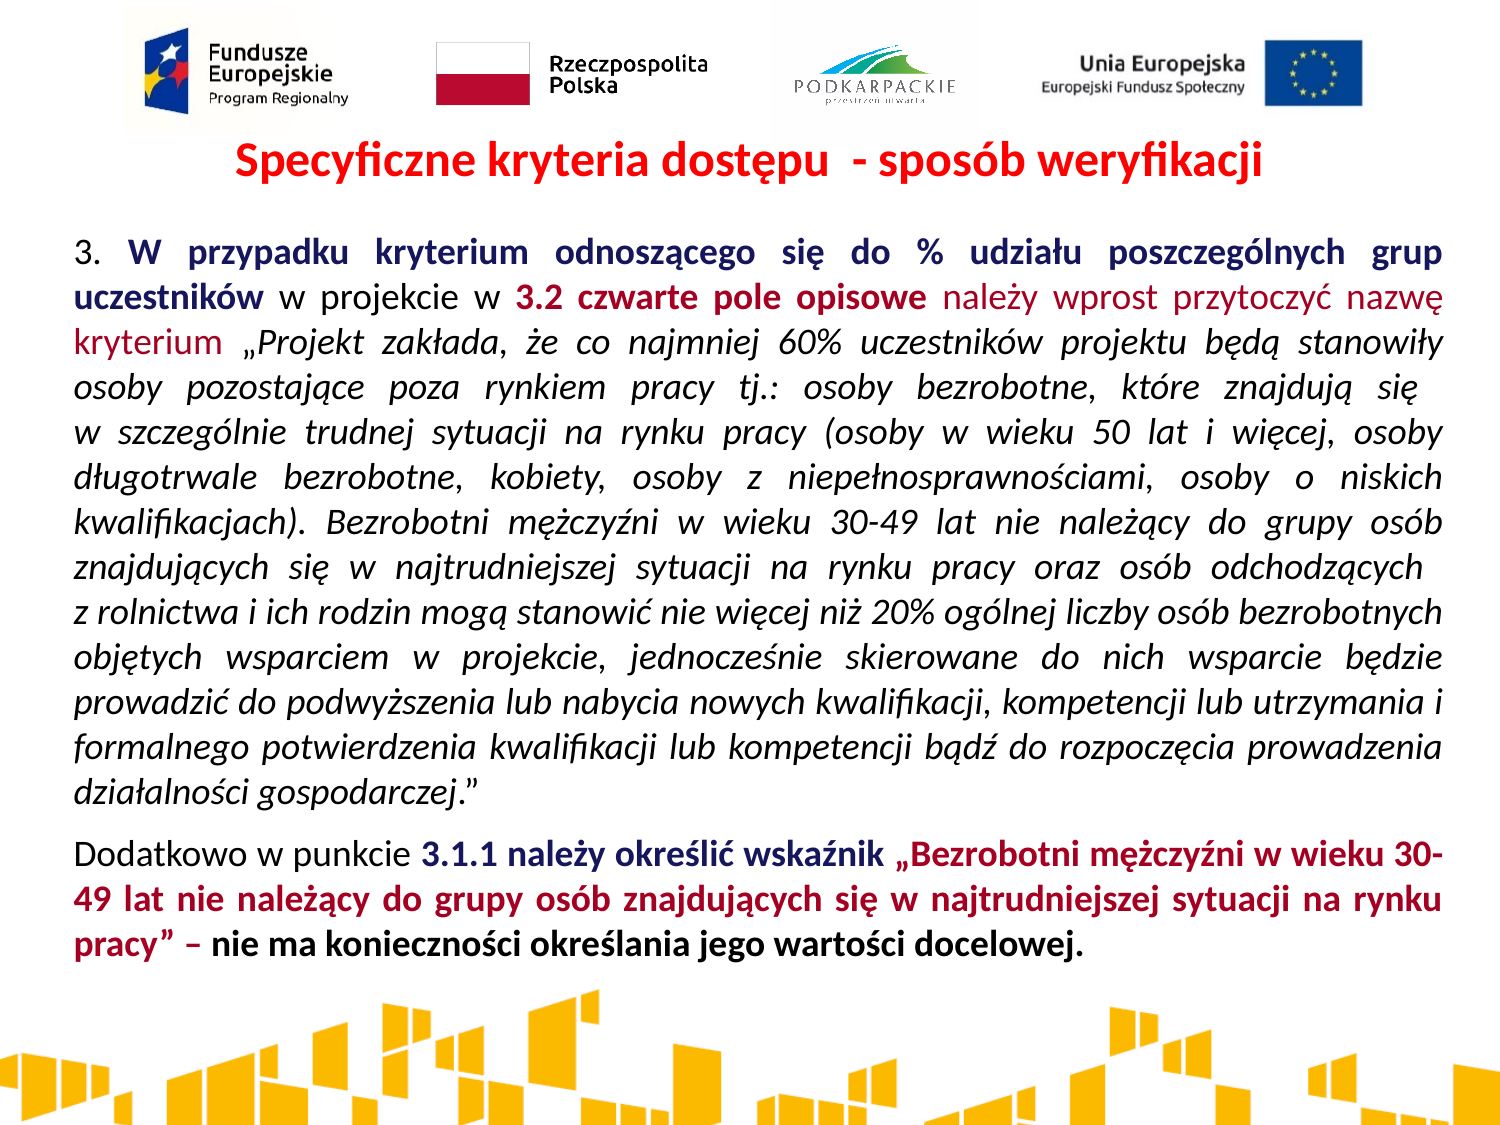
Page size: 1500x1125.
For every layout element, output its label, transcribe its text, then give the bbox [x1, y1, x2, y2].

title Specyficzne kryteria dostępu - sposób weryfikacji [112, 116, 1388, 197]
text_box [123, 0, 1383, 148]
picture [0, 980, 1500, 1125]
subtitle 3. W przypadku kryterium odnoszącego się do % udziału poszczególnych grup uczestników w projekcie w 3.2 czwarte pole opisowe należy wprost przytoczyć nazwę kryterium „Projekt zakłada, że co najmniej 60% uczestników projektu będą stanowiły osoby pozostające poza rynkiem pracy tj.: osoby bezrobotne, które znajdują się w szczególnie trudnej sytuacji na rynku pracy (osoby w wieku 50 lat i więcej, osoby długotrwale bezrobotne, kobiety, osoby z niepełnosprawnościami, osoby o niskich kwalifikacjach). Bezrobotni mężczyźni w wieku 30-49 lat nie należący do grupy osób znajdujących się w najtrudniejszej sytuacji na rynku pracy oraz osób odchodzących z rolnictwa i ich rodzin mogą stanowić nie więcej niż 20% ogólnej liczby osób bezrobotnych objętych wsparciem w projekcie, jednocześnie skierowane do nich wsparcie będzie prowadzić do podwyższenia lub nabycia nowych kwalifikacji, kompetencji lub utrzymania i formalnego potwierdzenia kwalifikacji lub kompetencji bądź do rozpoczęcia prowadzenia działalności gospodarczej.” Dodatkowo w punkcie 3.1.1 należy określić wskaźnik „Bezrobotni mężczyźni w wieku 30-49 lat nie należący do grupy osób znajdujących się w najtrudniejszej sytuacji na rynku pracy” – nie ma konieczności określania jego wartości docelowej. [58, 219, 1459, 979]
